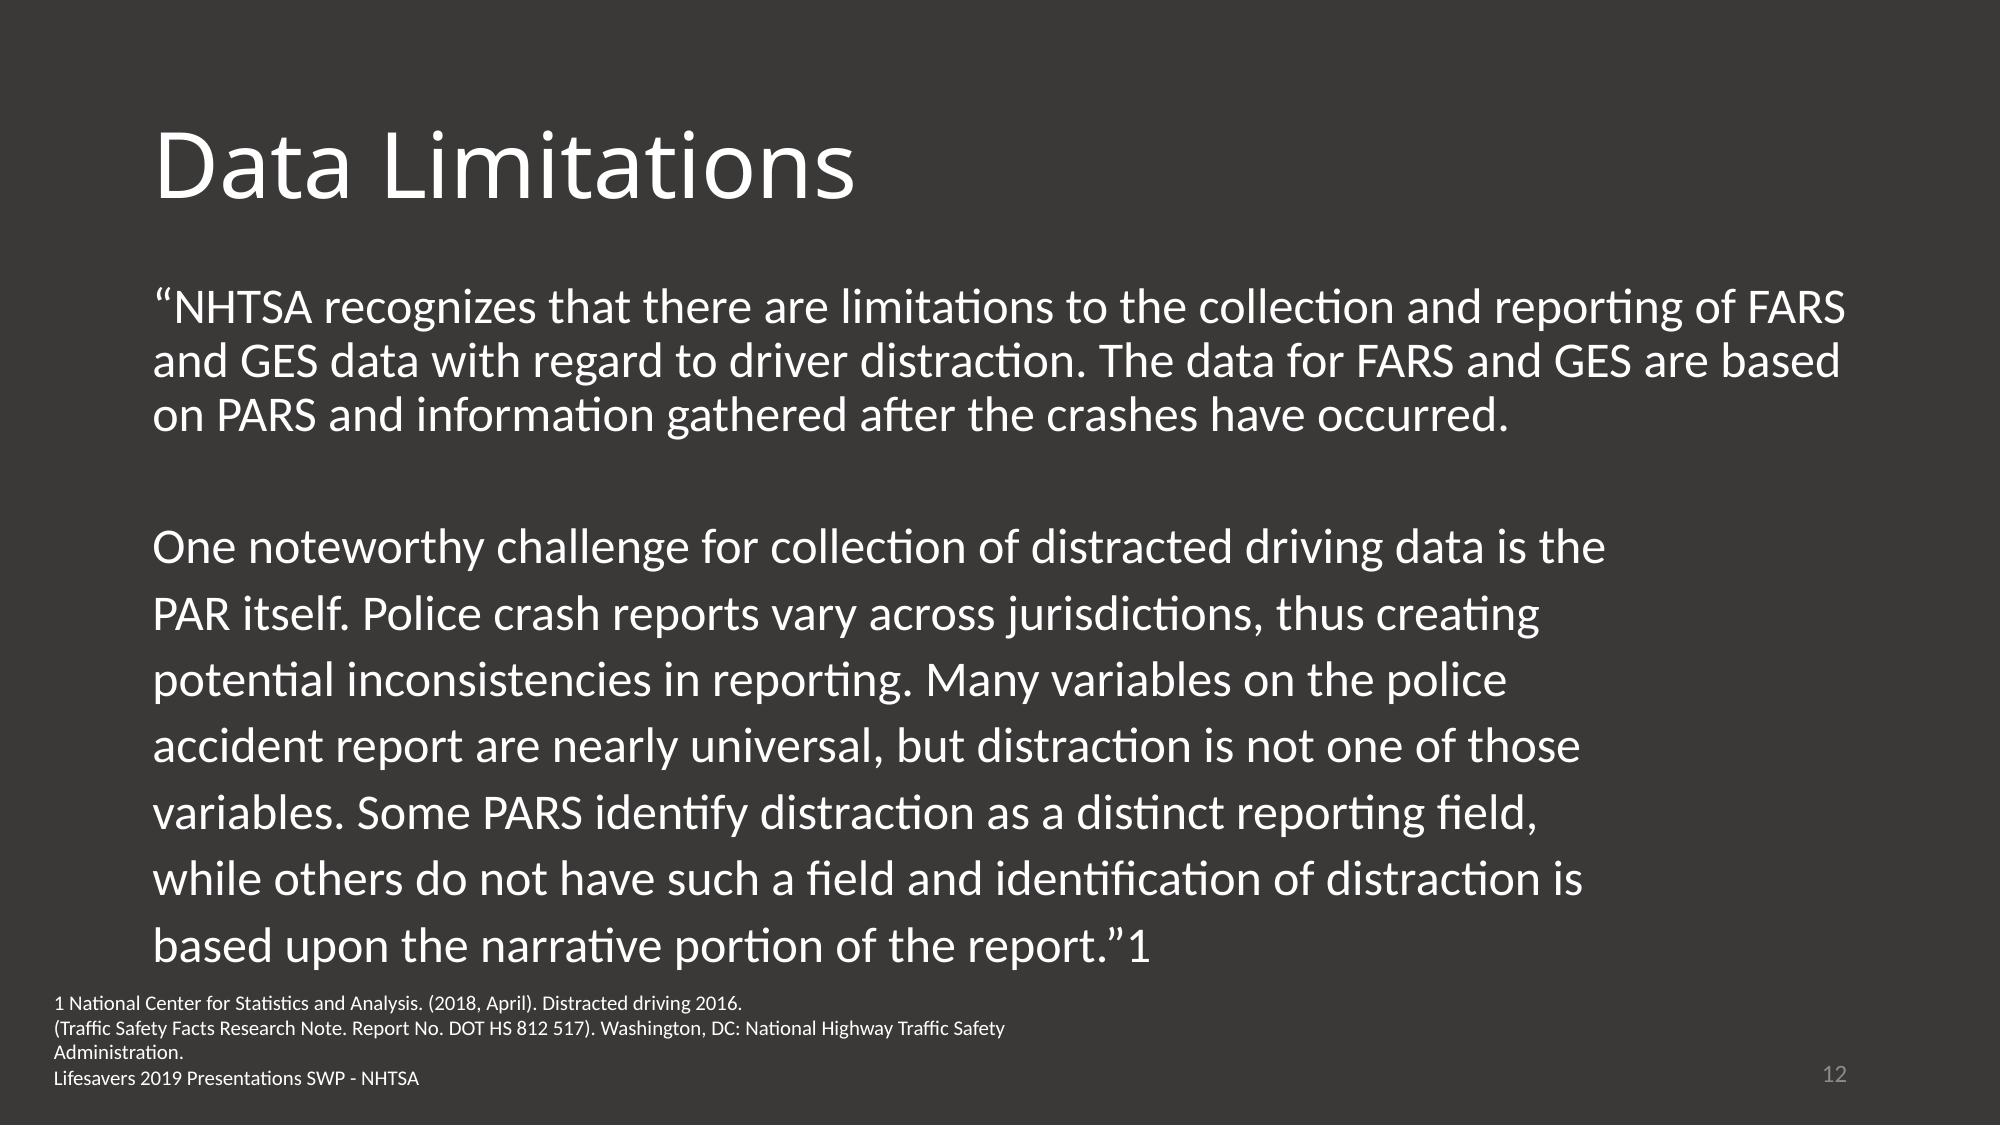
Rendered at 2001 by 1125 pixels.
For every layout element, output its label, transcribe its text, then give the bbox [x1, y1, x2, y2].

list “NHTSA recognizes that there are limitations to the collection and reporting of FARS and GES data with regard to driver distraction. The data for FARS and GES are based on PARS and information gathered after the crashes have occurred. One noteworthy challenge for collection of distracted driving data is the PAR itself. Police crash reports vary across jurisdictions, thus creating potential inconsistencies in reporting. Many variables on the police accident report are nearly universal, but distraction is not one of those variables. Some PARS identify distraction as a distinct reporting field, while others do not have such a field and identification of distraction is based upon the narrative portion of the report.”1 [137, 272, 1863, 987]
slide_number 12 [1412, 1042, 1863, 1103]
text_box 1 National Center for Statistics and Analysis. (2018, April). Distracted driving 2016. (Traffic Safety Facts Research Note. Report No. DOT HS 812 517). Washington, DC: National Highway Traffic Safety Administration. Lifesavers 2019 Presentations SWP - NHTSA [39, 981, 1040, 1097]
title Data Limitations [137, 59, 1863, 272]
